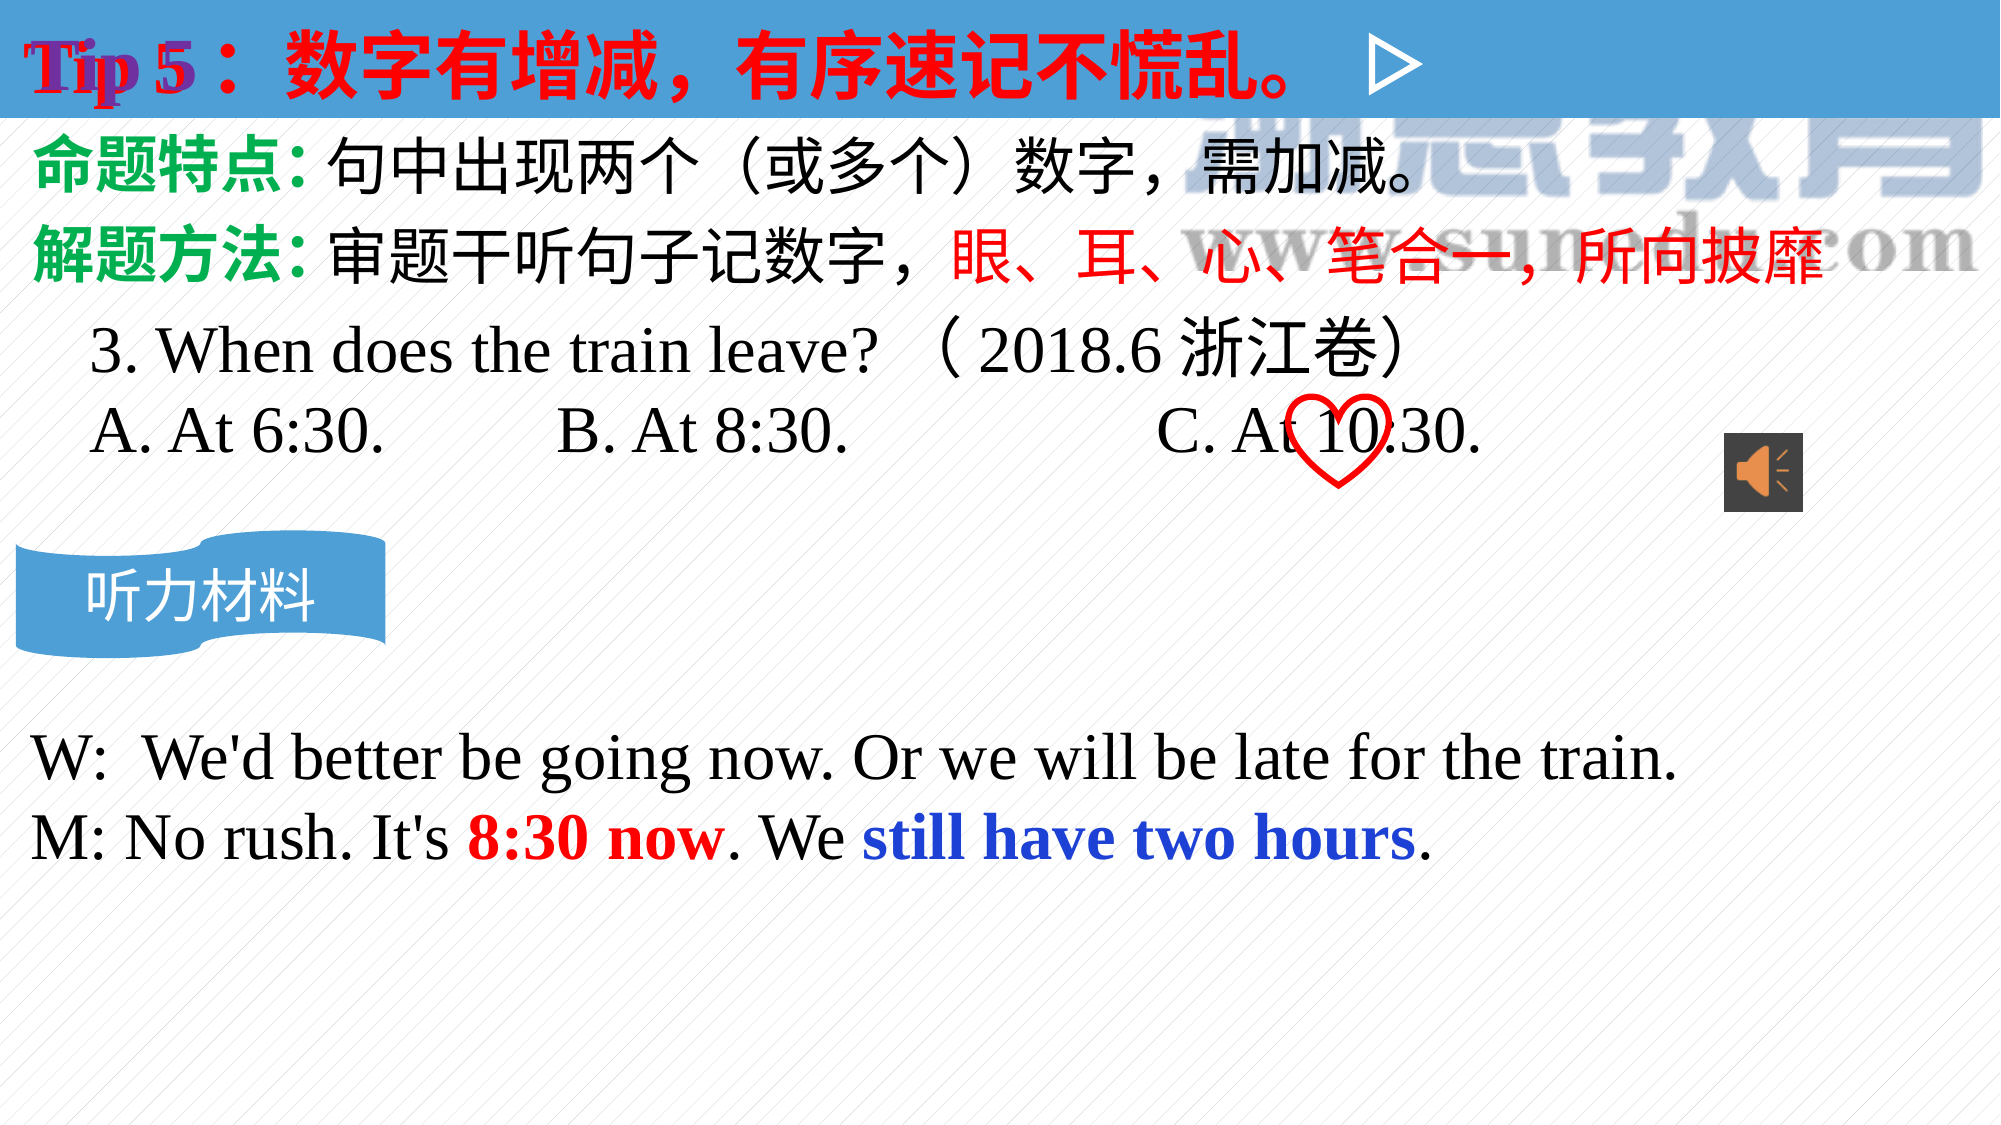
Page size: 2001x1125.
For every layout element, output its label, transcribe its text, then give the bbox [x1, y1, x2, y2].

text_box 听力材料 [14, 529, 387, 660]
text_box [0, 0, 2000, 119]
text_box Tip 5：数字有增减，有序速记不慌乱。 [9, 11, 18, 116]
text_box 3. When does the train leave?（2018.6浙江卷） A. At 6:30. B. At 8:30. C. At 10:30. [74, 298, 2000, 473]
text_box W: We'd better be going now. Or we will be late for the train. M: No rush. It's 8:30 now. We still have two hours. [15, 705, 1987, 961]
text_box Tip 5 [15, 8, 226, 113]
text_box Tip 5：数字有增减，有序速记不慌乱。 [226, 11, 1350, 104]
text_box [1287, 395, 1390, 487]
text_box 句中出现两个（或多个）数字，需加减。 审题干听句子记数字，眼、耳、心、笔合一，所向披靡 [311, 104, 1841, 300]
text_box [1370, 36, 1419, 92]
picture [1841, 119, 1983, 271]
text_box 命题特点： 解题方法： [18, 103, 361, 298]
picture [1723, 432, 1805, 514]
